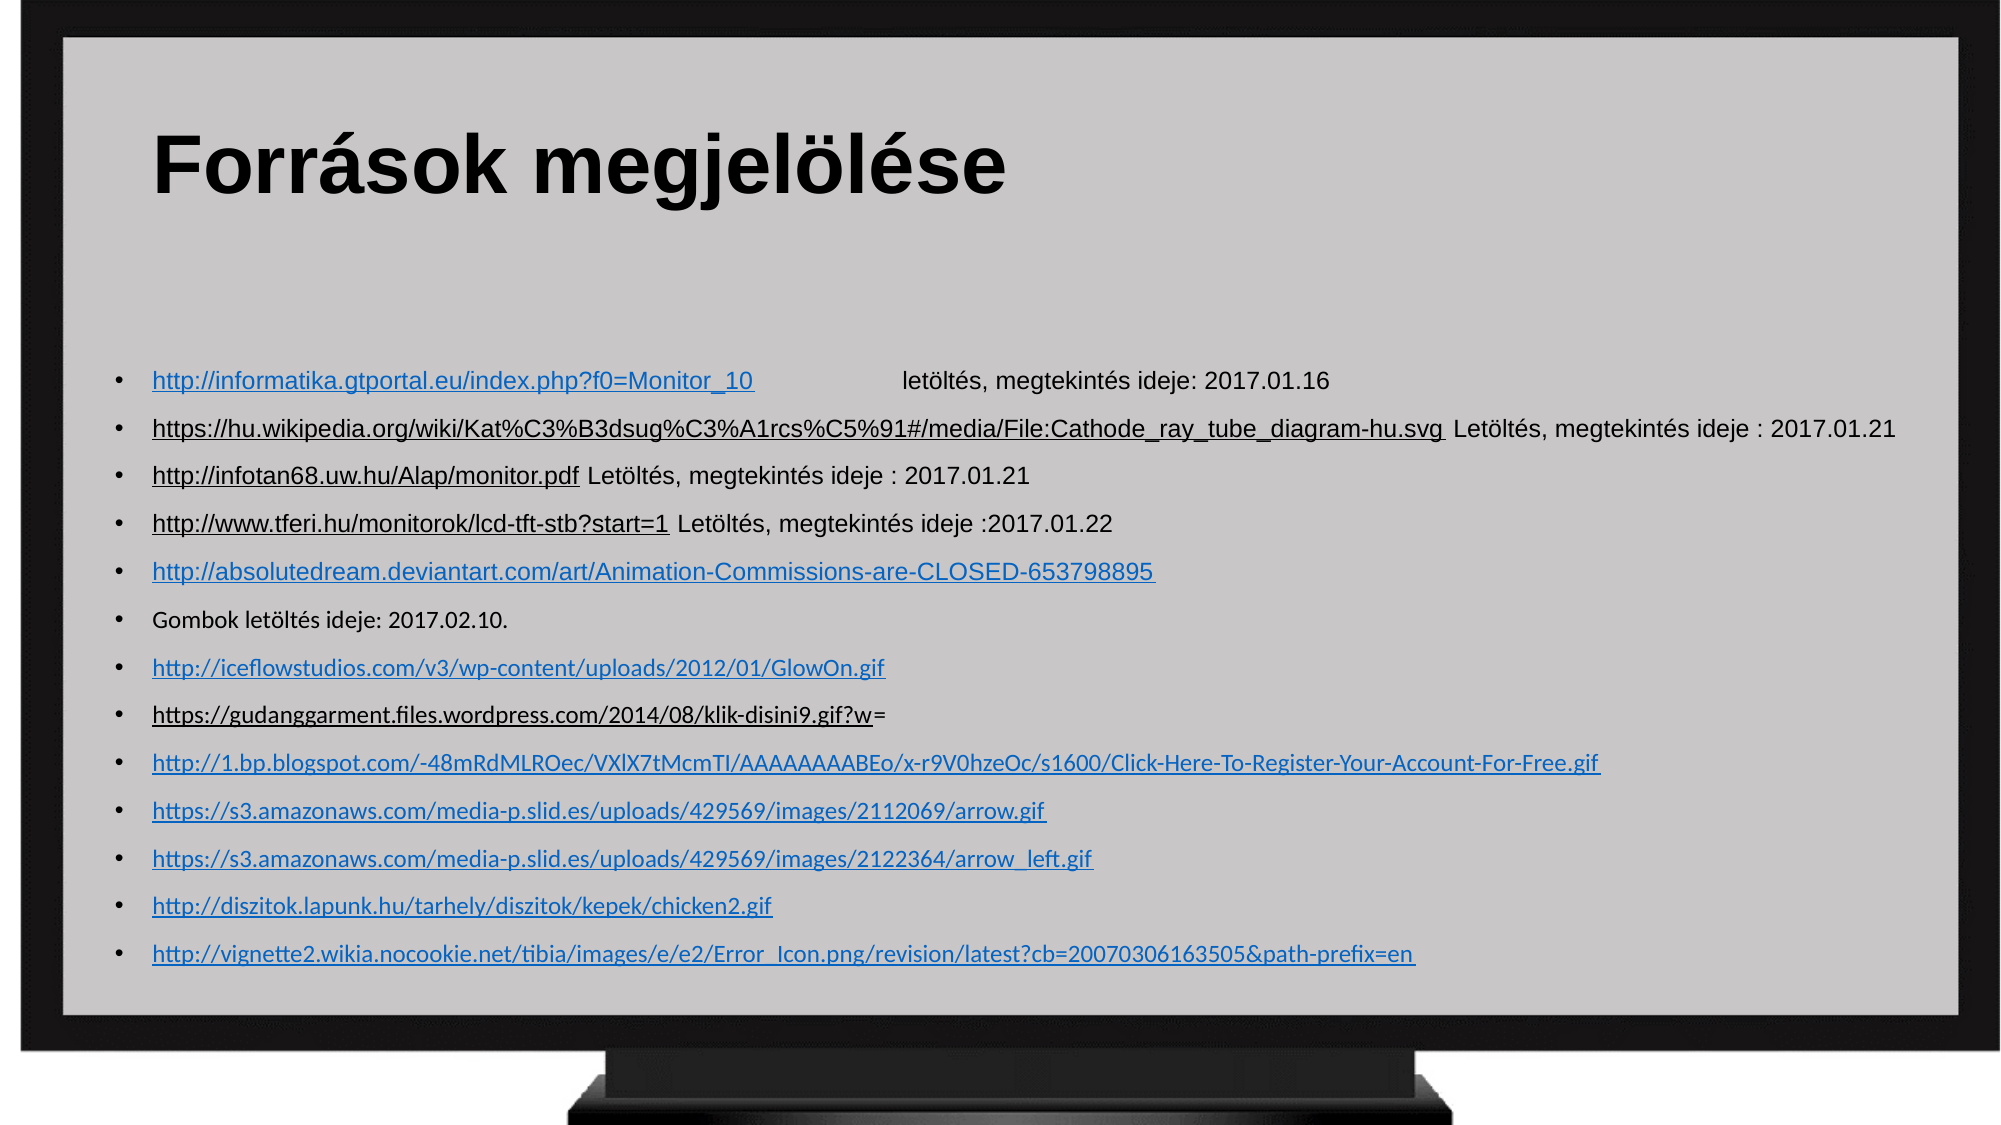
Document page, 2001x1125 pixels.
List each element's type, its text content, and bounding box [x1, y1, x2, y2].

title Források megjelölése [137, 57, 1863, 275]
list http://informatika.gtportal.eu/index.php?f0=Monitor_10 letöltés, megtekintés ideje: 2017.01.16 https://hu.wikipedia.org/wiki/Kat%C3%B3dsug%C3%A1rcs%C5%91#/media/File:Cathode_ray_tube_diagram-hu.svg Letöltés, megtekintés ideje : 2017.01.21 http://infotan68.uw.hu/Alap/monitor.pdf Letöltés, megtekintés ideje : 2017.01.21 http://www.tferi.hu/monitorok/lcd-tft-stb?start=1 Letöltés, megtekintés ideje :2017.01.22 http://absolutedream.deviantart.com/art/Animation-Commissions-are-CLOSED-653798895 Gombok letöltés ideje: 2017.02.10. http://iceflowstudios.com/v3/wp-content/uploads/2012/01/GlowOn.gif https://gudanggarment.files.wordpress.com/2014/08/klik-disini9.gif?w= http://1.bp.blogspot.com/-48mRdMLROec/VXlX7tMcmTI/AAAAAAAABEo/x-r9V0hzeOc/s1600/Click-Here-To-Register-Your-Account-For-Free.gif https://s3.amazonaws.com/media-p.slid.es/uploads/429569/images/2112069/arrow.gif https://s3.amazonaws.com/media-p.slid.es/uploads/429569/images/2122364/arrow_left.gif http://diszitok.lapunk.hu/tarhely/diszitok/kepek/chicken2.gif http://vignette2.wikia.nocookie.net/tibia/images/e/e2/Error_Icon.png/revision/latest?cb=20070306163505&path-prefix=en [99, 279, 1961, 994]
picture [0, 0, 2001, 1125]
